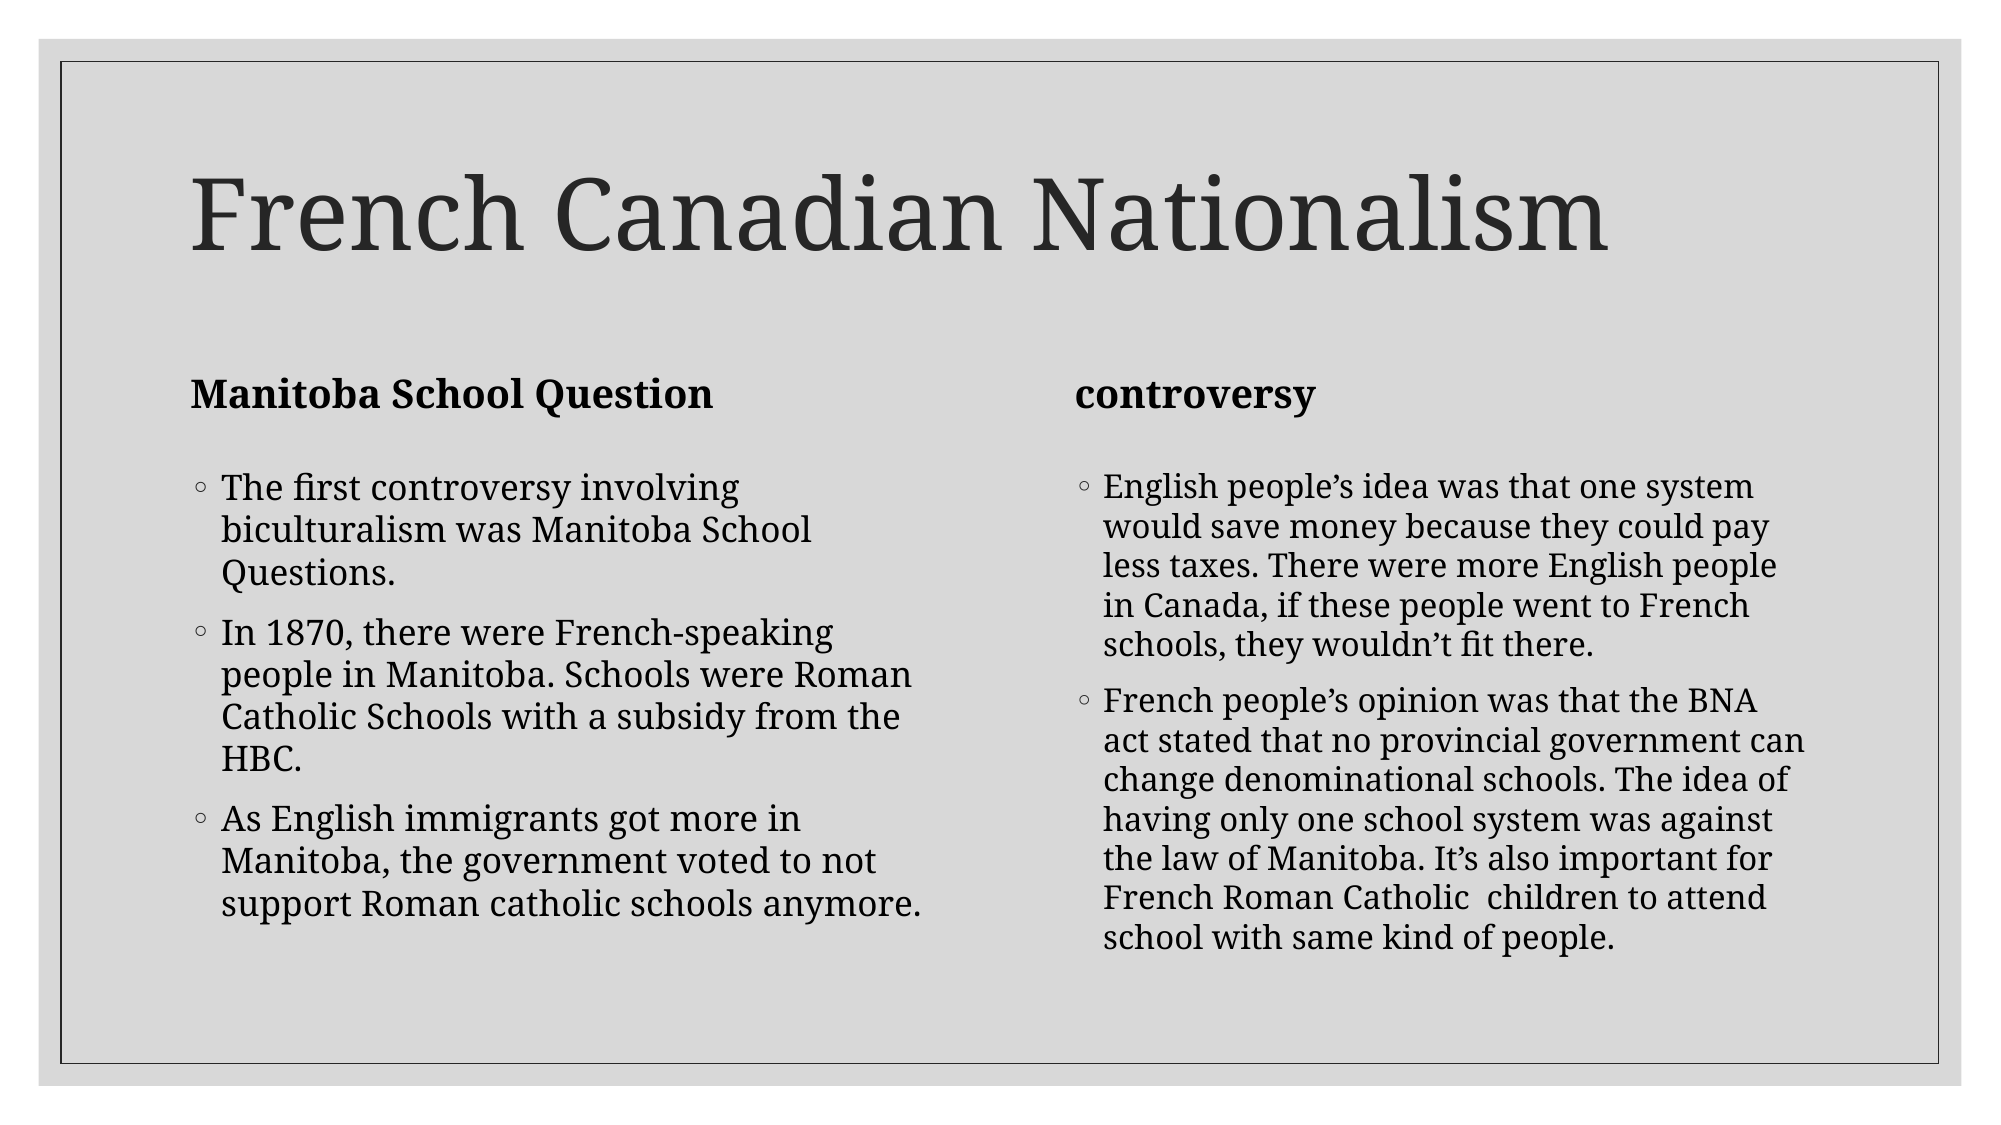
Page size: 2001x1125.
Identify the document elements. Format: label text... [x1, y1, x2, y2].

list The first controversy involving biculturalism was Manitoba School Questions. In 1870, there were French-speaking people in Manitoba. Schools were Roman Catholic Schools with a subsidy from the HBC. As English immigrants got more in Manitoba, the government voted to not support Roman catholic schools anymore. [175, 458, 941, 978]
list controversy [1059, 340, 1825, 446]
title French Canadian Nationalism [174, 105, 1825, 331]
list Manitoba School Question [175, 340, 941, 446]
list English people’s idea was that one system would save money because they could pay less taxes. There were more English people in Canada, if these people went to French schools, they wouldn’t fit there. French people’s opinion was that the BNA act stated that no provincial government can change denominational schools. The idea of having only one school system was against the law of Manitoba. It’s also important for French Roman Catholic children to attend school with same kind of people. [1059, 458, 1825, 978]
